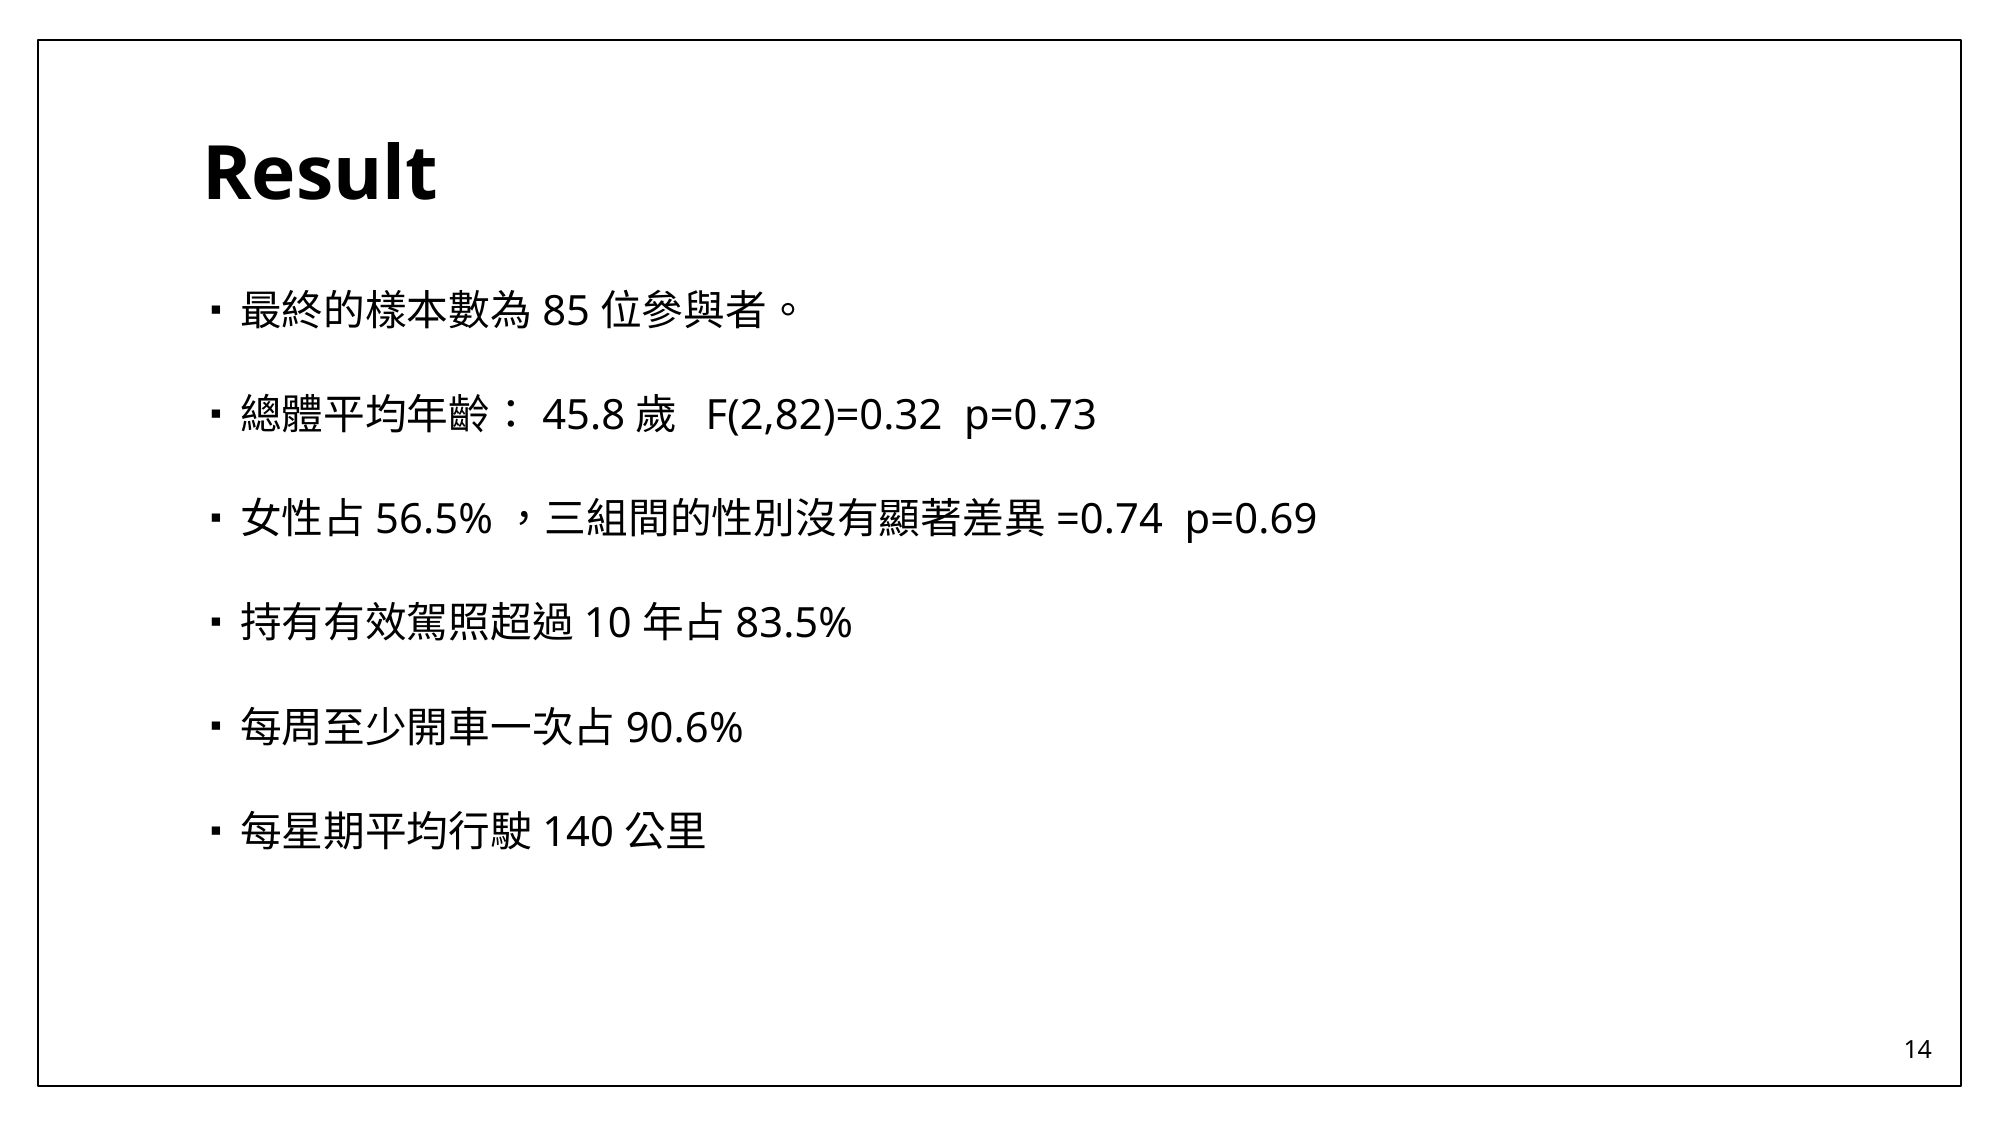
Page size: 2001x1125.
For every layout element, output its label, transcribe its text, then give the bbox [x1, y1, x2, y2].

slide_number 14 [1667, 1020, 1947, 1081]
title Result [187, 99, 1808, 252]
